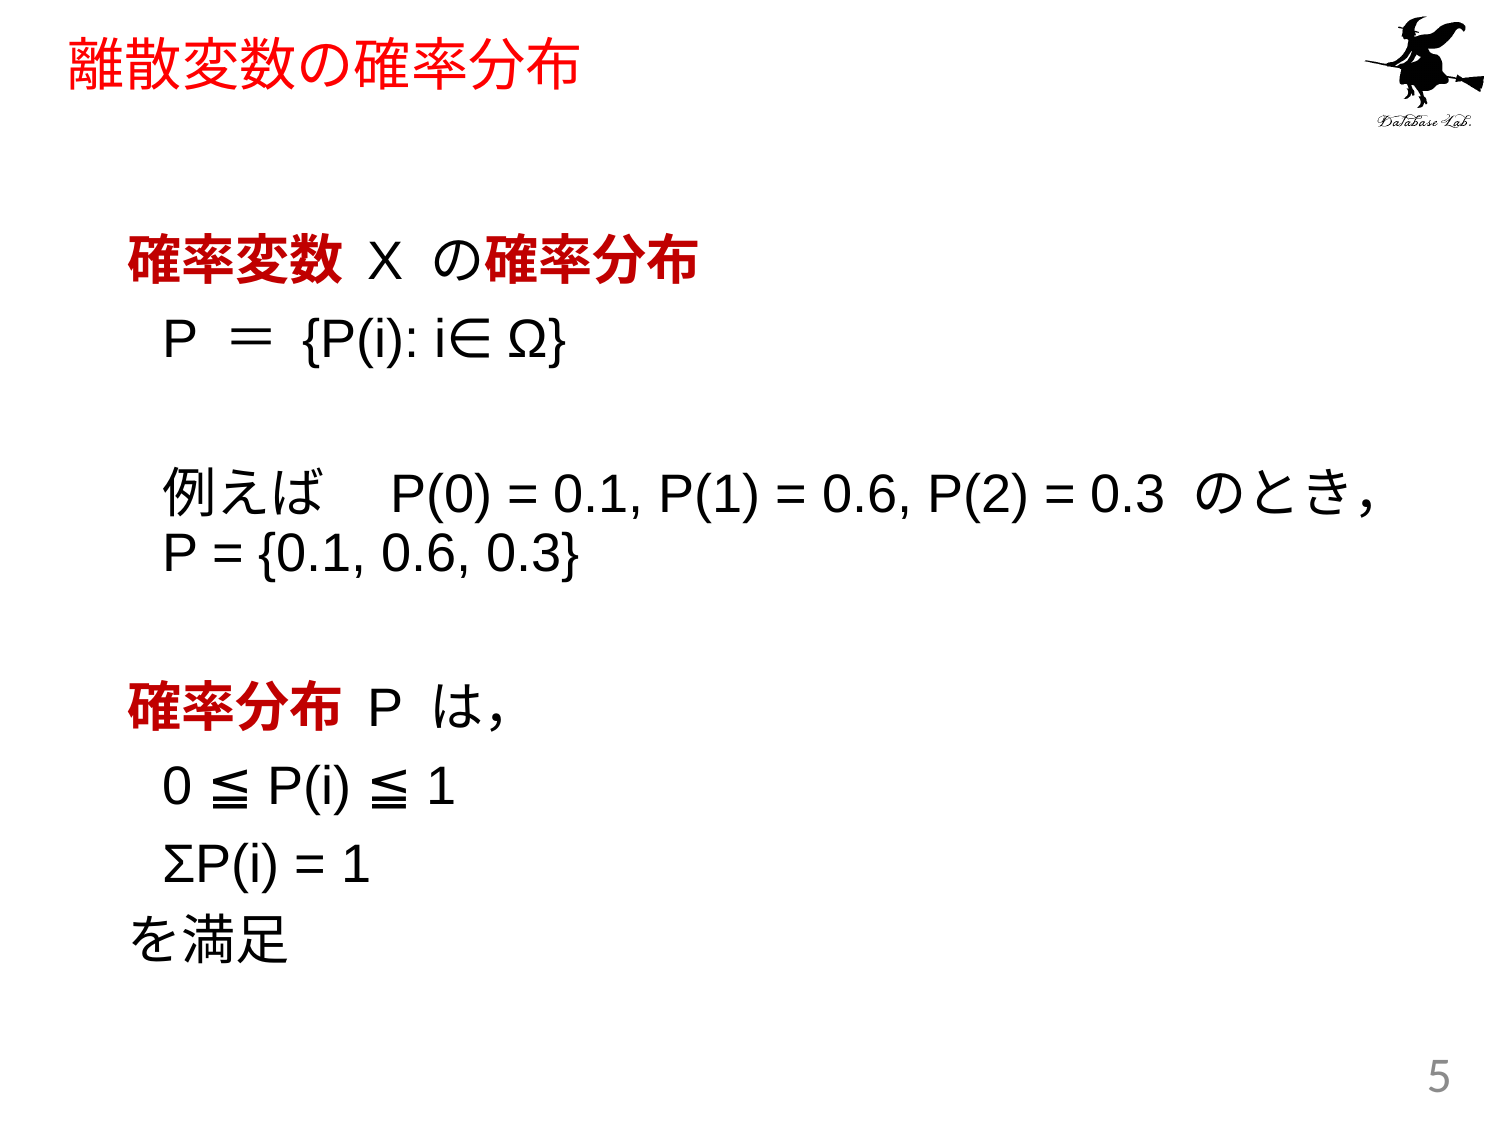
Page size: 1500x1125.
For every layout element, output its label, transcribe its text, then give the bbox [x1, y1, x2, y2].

list 確率変数 X の確率分布 P ＝ {P(i): i∈ Ω} 例えば P(0) = 0.1, P(1) = 0.6, P(2) = 0.3 のとき，P = {0.1, 0.6, 0.3} 確率分布 P は， 0 ≦ P(i) ≦ 1 ΣP(i) = 1 を満足 [112, 224, 1425, 1063]
slide_number 5 [1129, 1042, 1467, 1103]
title 離散変数の確率分布 [52, 28, 1441, 106]
picture [1362, 14, 1486, 130]
